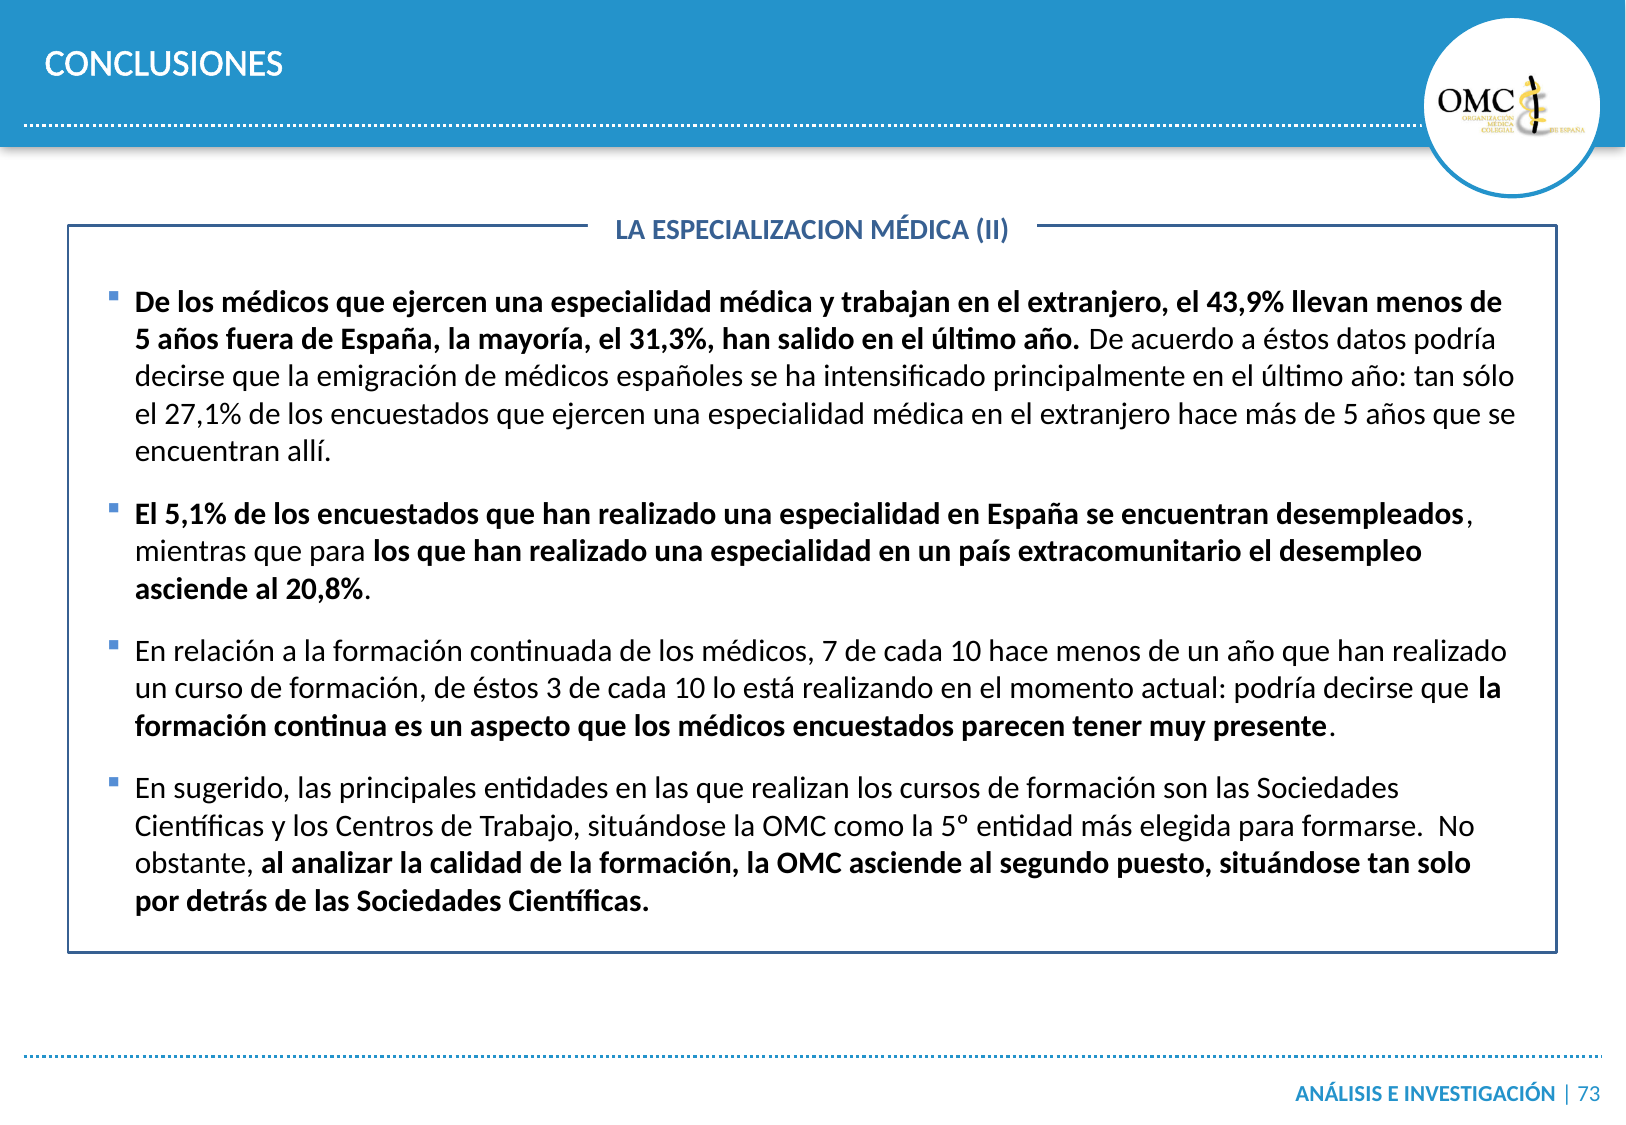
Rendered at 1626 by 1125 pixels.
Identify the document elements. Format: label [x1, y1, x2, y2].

text_box [66, 203, 1559, 954]
text_box [44, 35, 1309, 95]
picture [1436, 73, 1588, 139]
